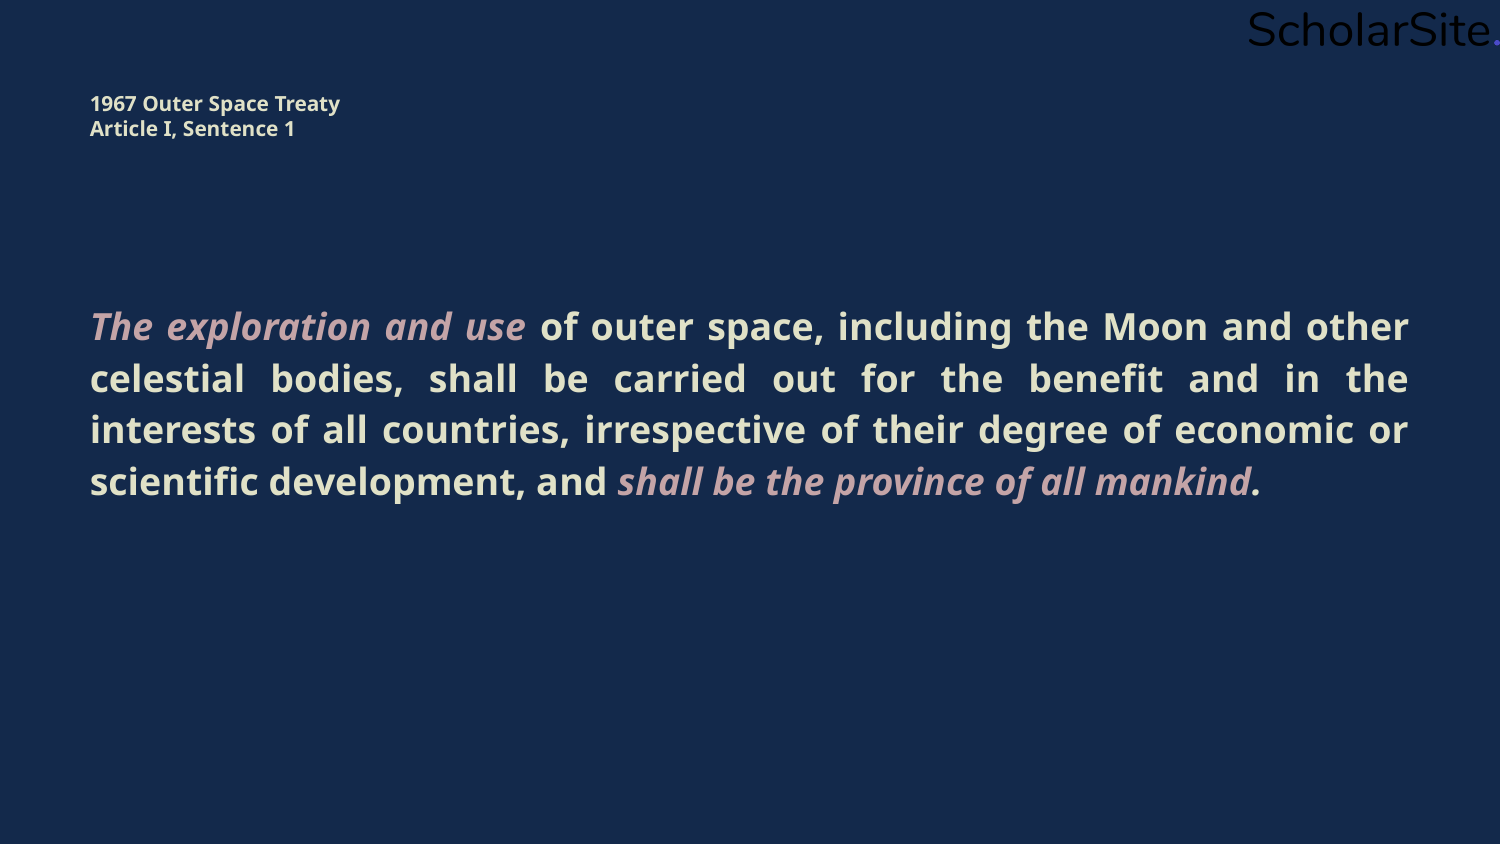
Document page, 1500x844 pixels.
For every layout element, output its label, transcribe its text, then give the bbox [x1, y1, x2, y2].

picture [1249, 12, 1500, 46]
title 1967 Outer Space Treaty Article I, Sentence 1 The exploration and use of outer space, including the Moon and other celestial bodies, shall be carried out for the benefit and in the interests of all countries, irrespective of their degree of economic or scientific development, and shall be the province of all mankind. [74, 75, 1426, 748]
